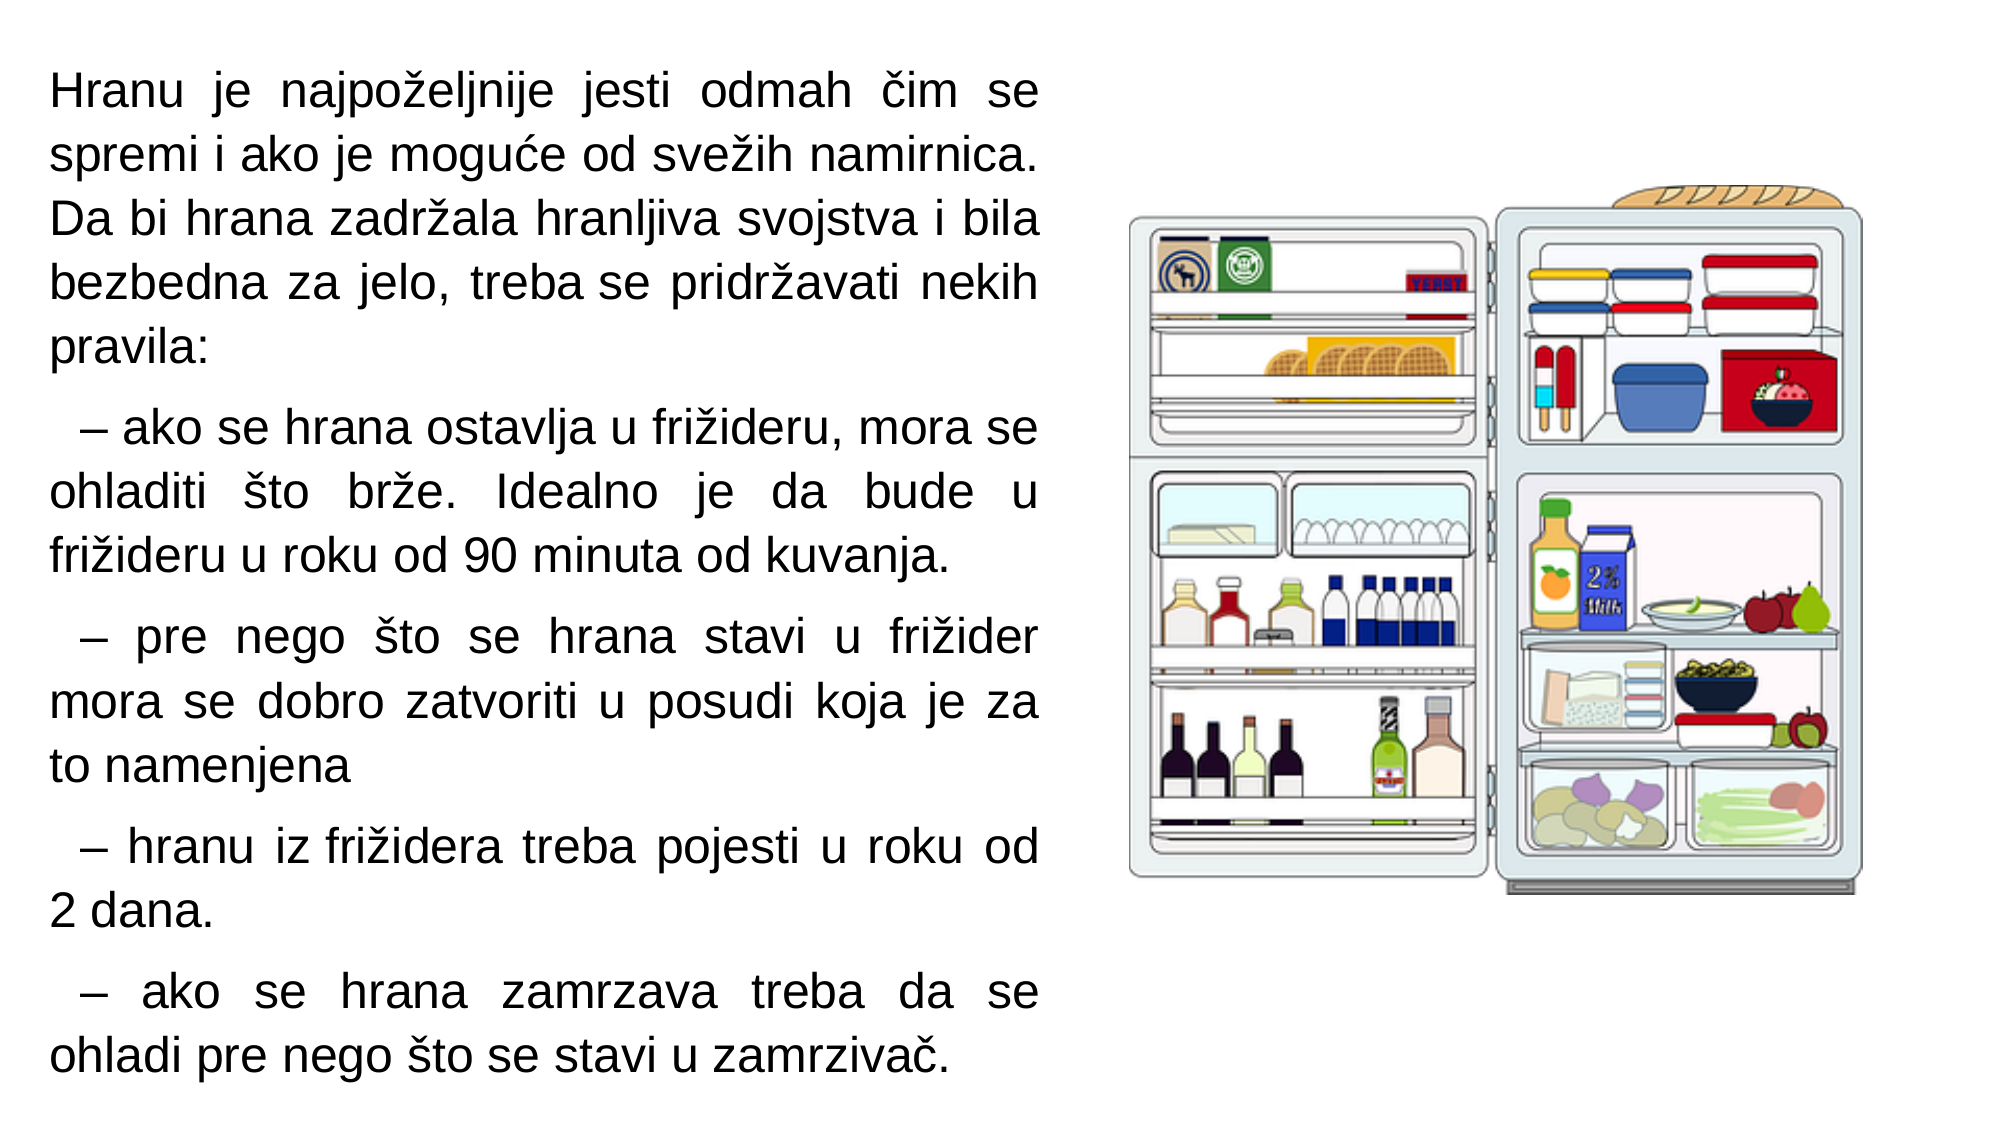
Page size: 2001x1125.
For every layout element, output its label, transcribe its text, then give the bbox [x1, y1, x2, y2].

picture [1129, 185, 1863, 895]
text_box Hranu je najpoželjnije jesti odmah čim se spremi i ako je moguće od svežih namirnica. Da bi hrana zadržala hranljiva svojstva i bila bezbedna za jelo, treba se pridržavati nekih pravila: – ako se hrana ostavlja u frižideru, mora se ohladiti što brže. Idealno je da bude u frižideru u roku od 90 minuta od kuvanja. – pre nego što se hrana stavi u frižider mora se dobro zatvoriti u posudi koja je za to namenjena – hranu iz frižidera treba pojesti u roku od 2 dana. – ako se hrana zamrzava treba da se ohladi pre nego što se stavi u zamrzivač. [34, 45, 1055, 1090]
